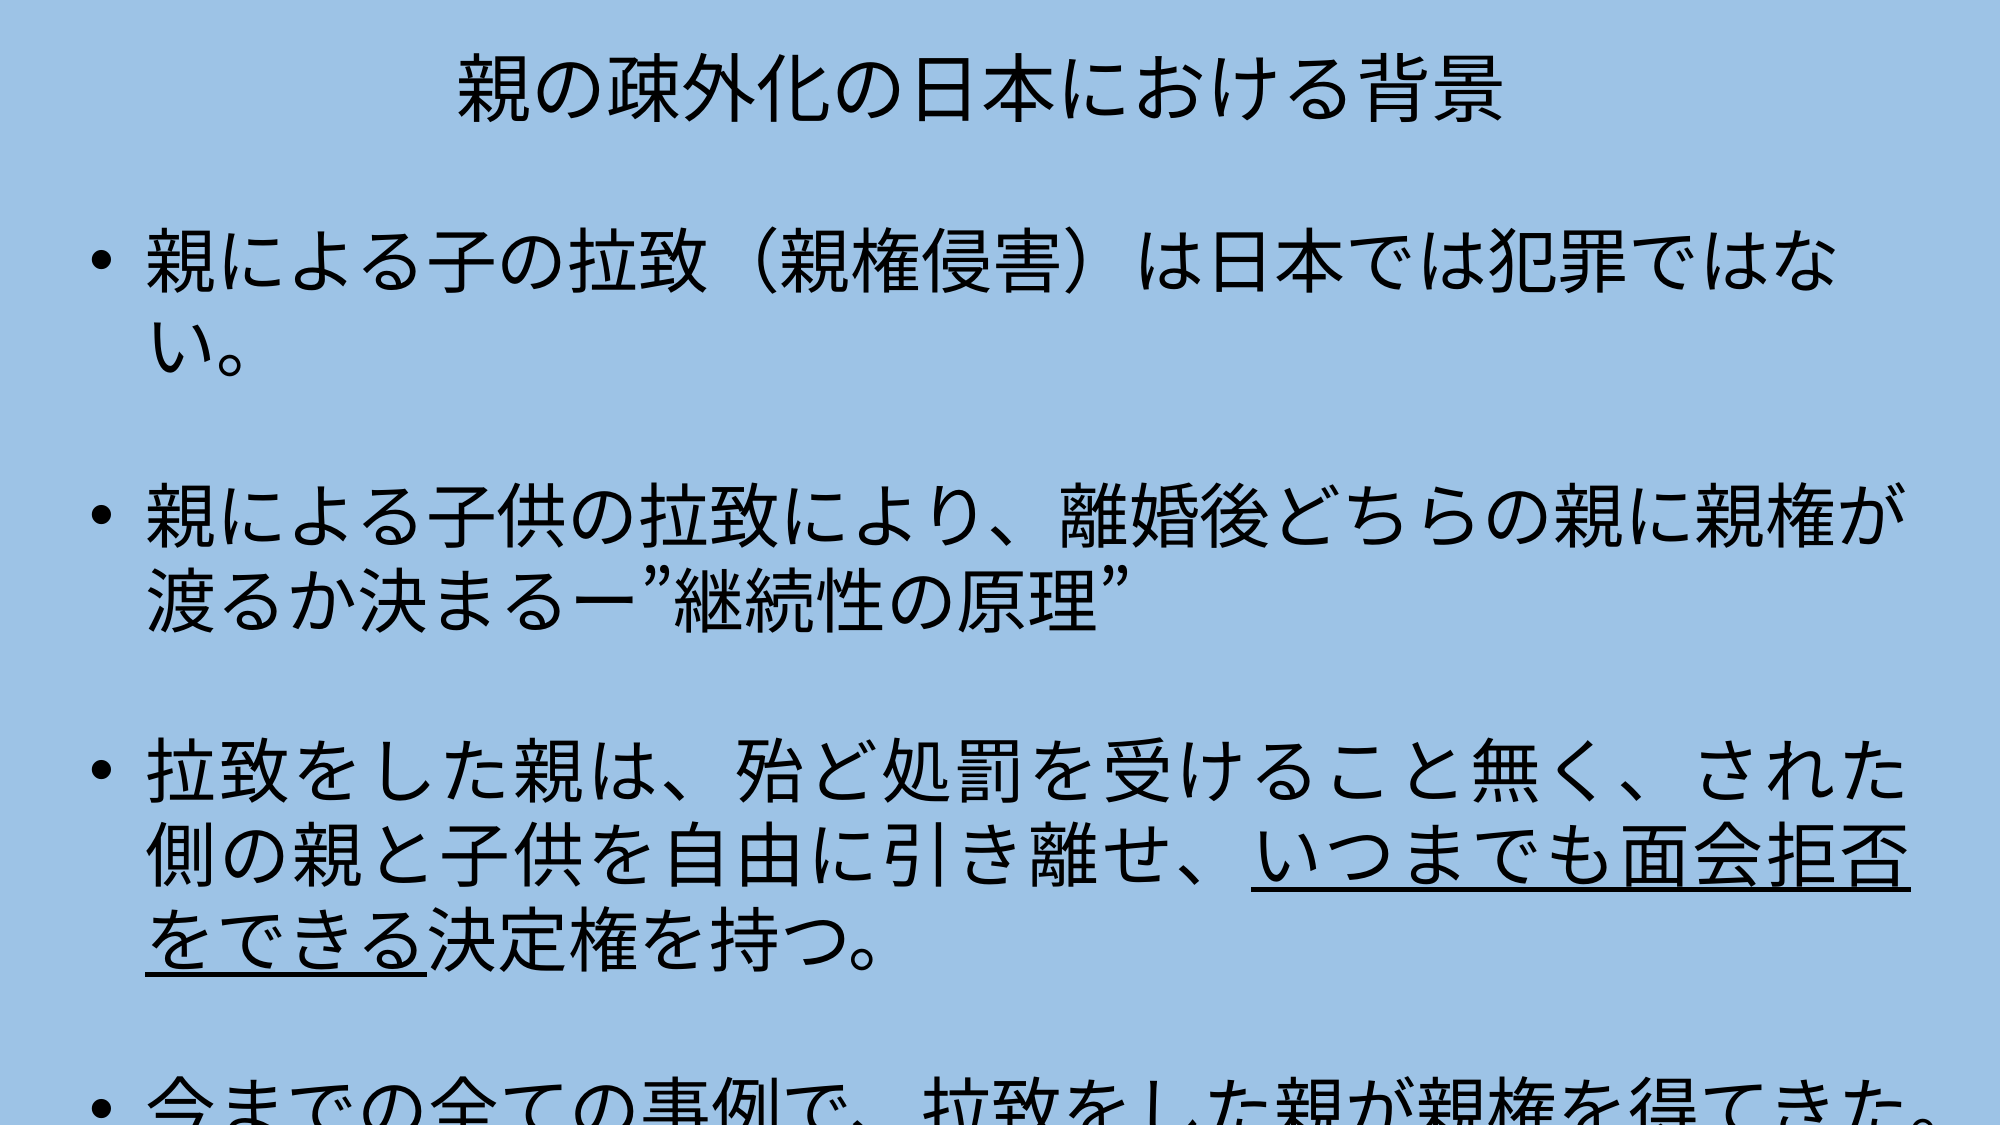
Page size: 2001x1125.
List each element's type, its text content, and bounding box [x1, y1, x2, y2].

text_box 親の疎外化の日本における背景 親による子の拉致（親権侵害）は日本では犯罪ではない。 親による子供の拉致により、離婚後どちらの親に親権が渡るか決まるー”継続性の原理” 拉致をした親は、殆ど処罰を受けること無く、された側の親と子供を自由に引き離せ、いつまでも面会拒否をできる決定権を持つ。 今までの全ての事例で、拉致をした親が親権を得てきた。 [36, 34, 1927, 1125]
